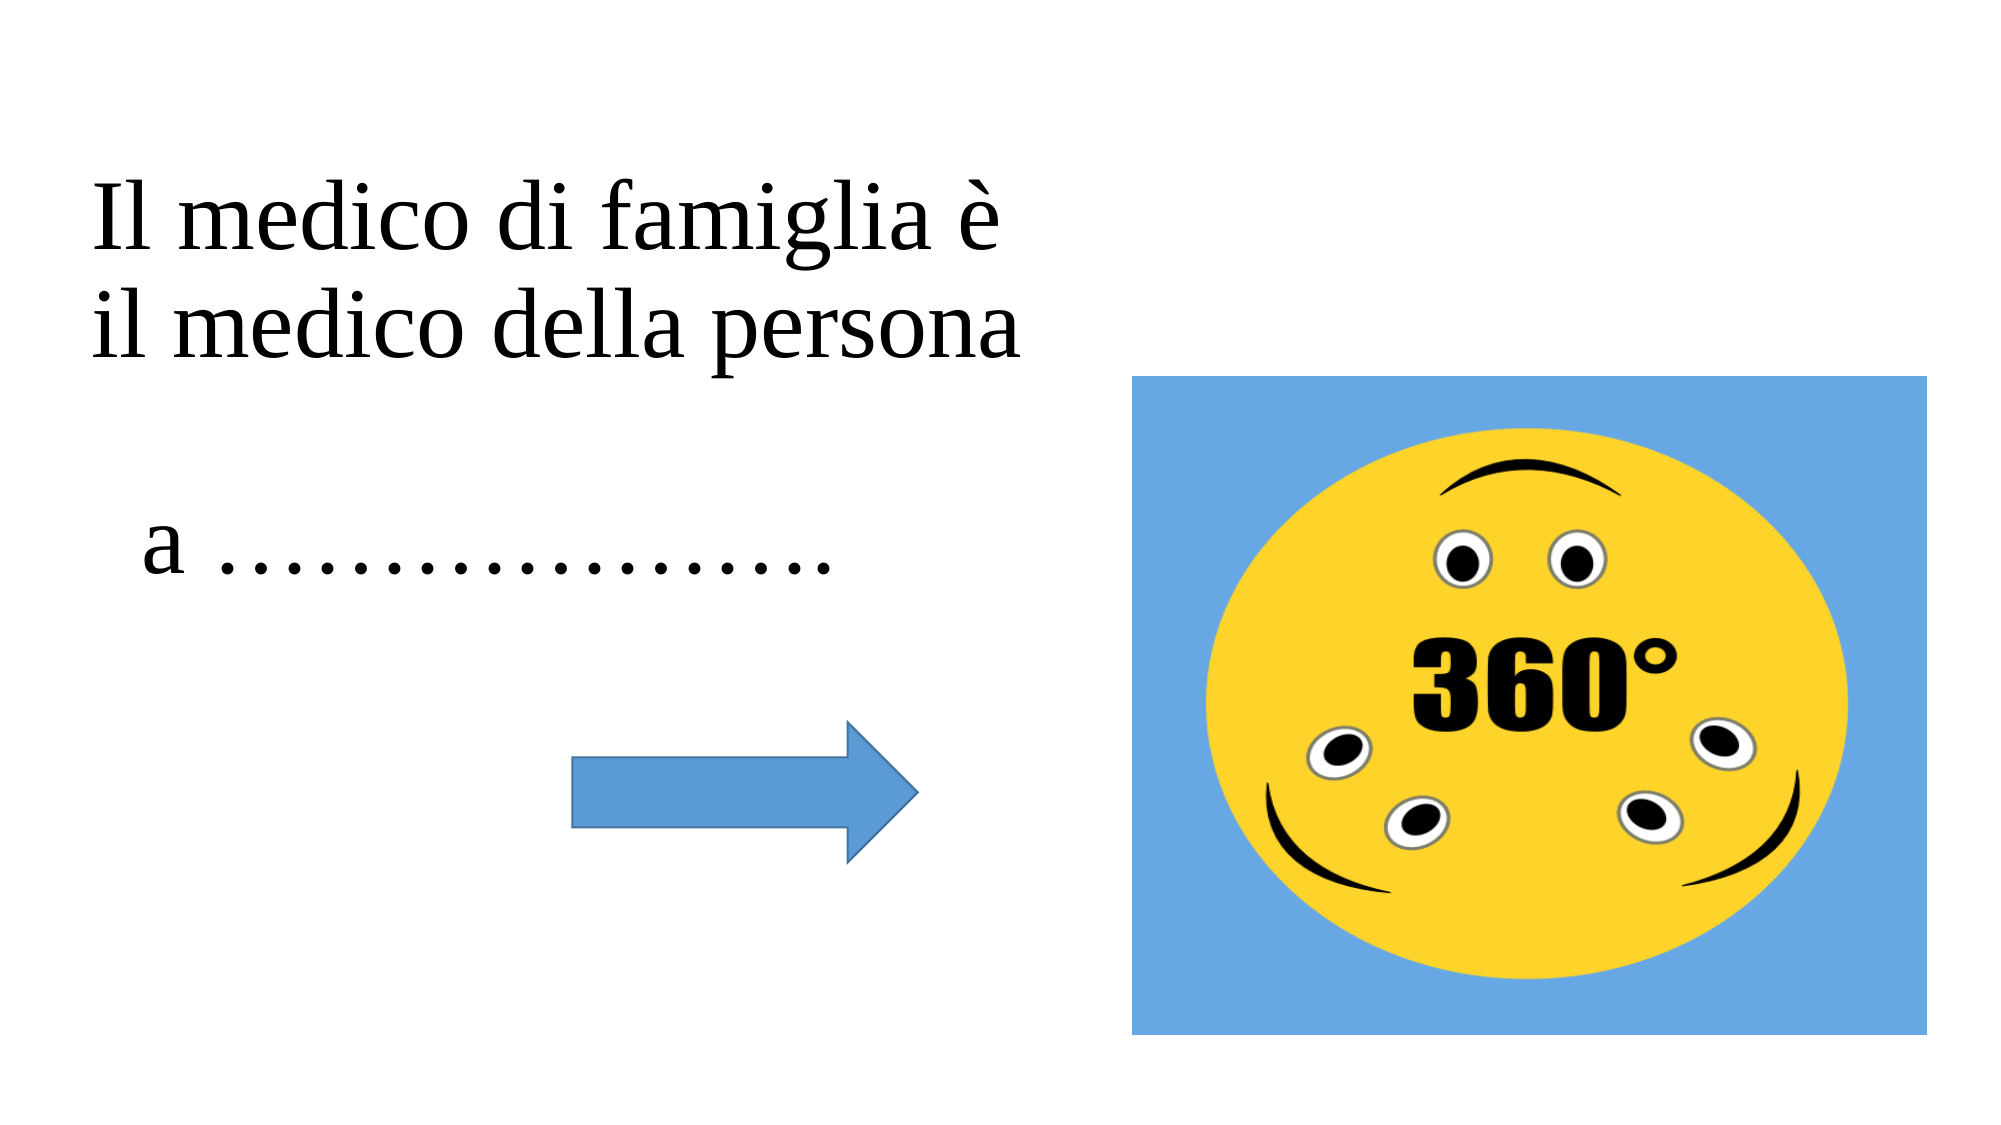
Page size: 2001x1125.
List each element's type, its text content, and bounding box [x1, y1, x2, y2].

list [1132, 376, 1927, 1035]
title Il medico di famiglia è il medico della persona a ………………. [76, 59, 1039, 699]
text_box [571, 719, 920, 865]
